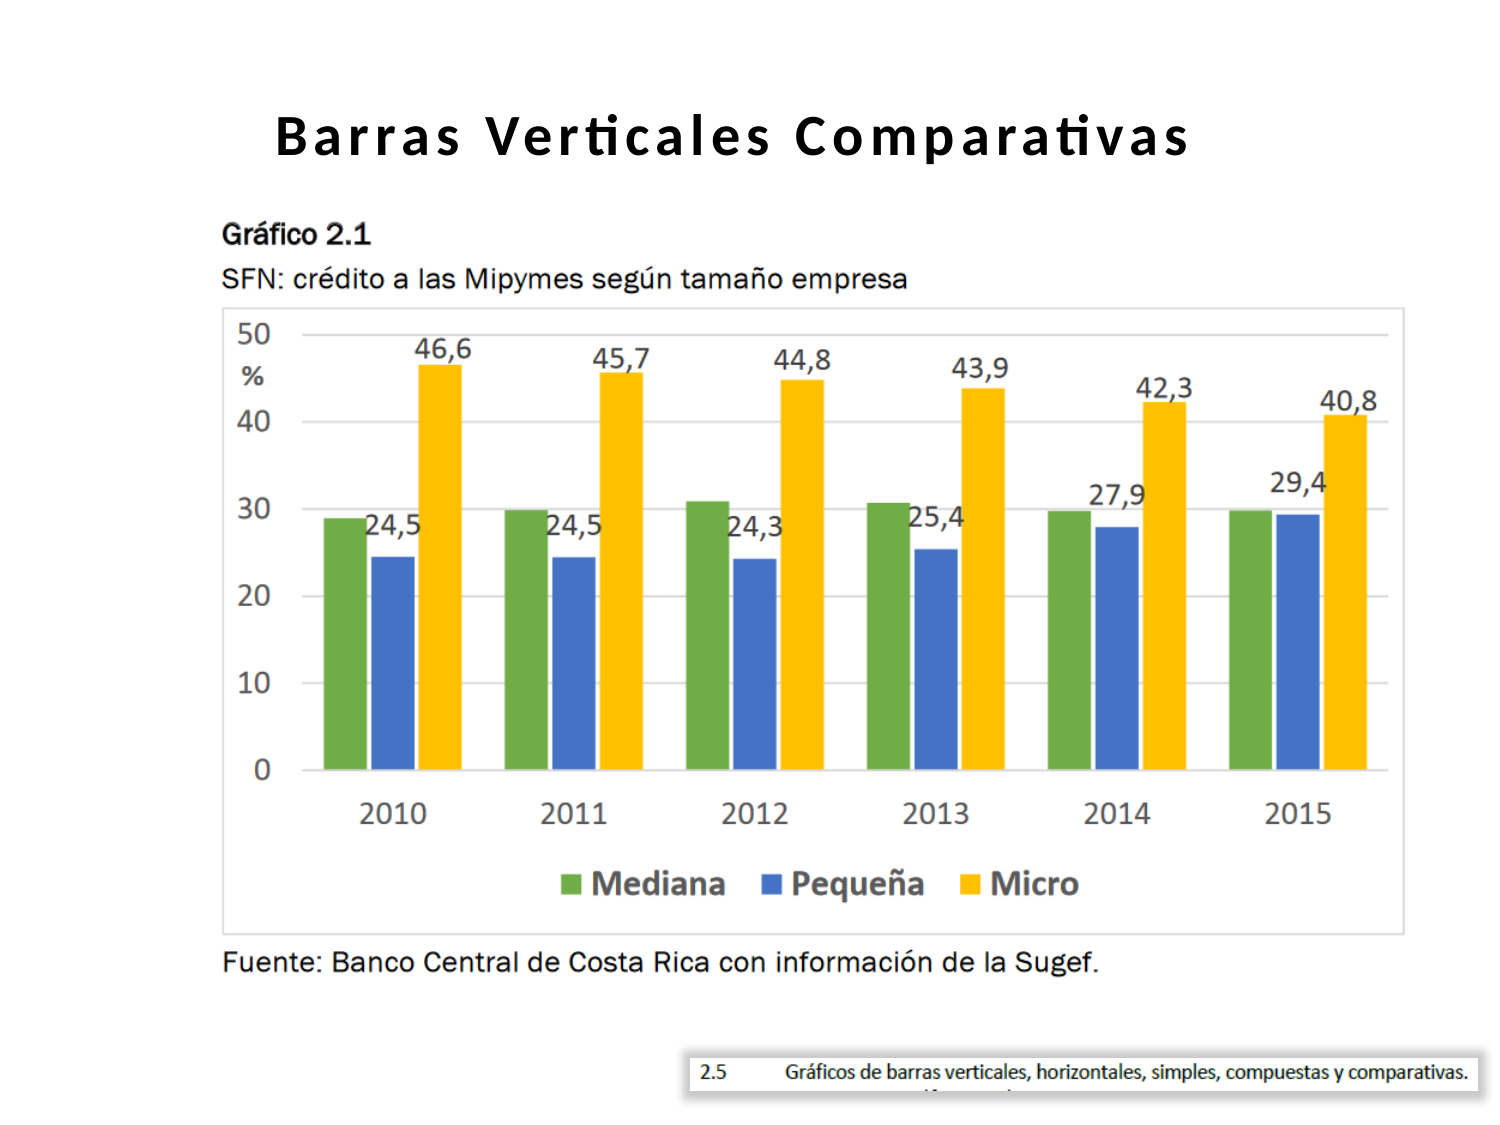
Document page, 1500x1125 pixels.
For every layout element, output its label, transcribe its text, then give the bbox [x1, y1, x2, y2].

text_box Barras Verticales Comparativas [230, 90, 1235, 175]
picture [690, 1058, 1478, 1092]
picture [206, 207, 1442, 993]
